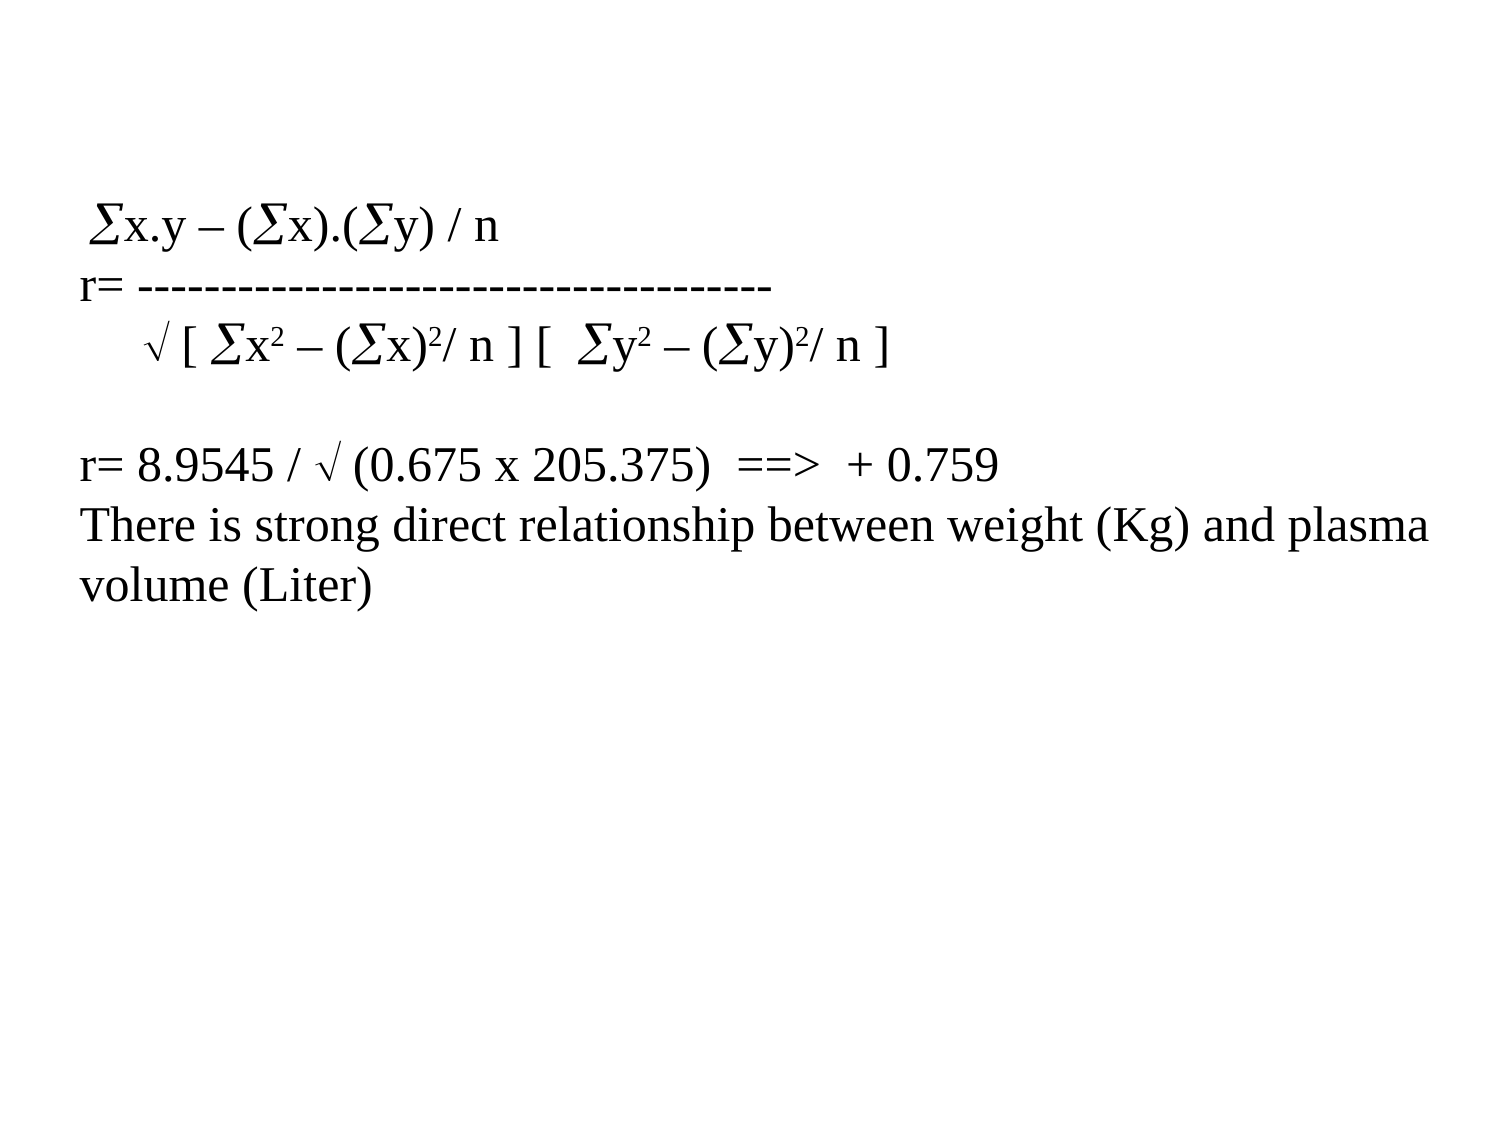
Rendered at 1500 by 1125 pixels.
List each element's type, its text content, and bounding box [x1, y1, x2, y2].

text_box x.y – (x).(y) / n r= --------------------------------------  [ x2 – (x)2/ n ] [ y2 – (y)2/ n ] r= 8.9545 /  (0.675 x 205.375) ==> + 0.759 There is strong direct relationship between weight (Kg) and plasma volume (Liter) [64, 184, 1459, 620]
